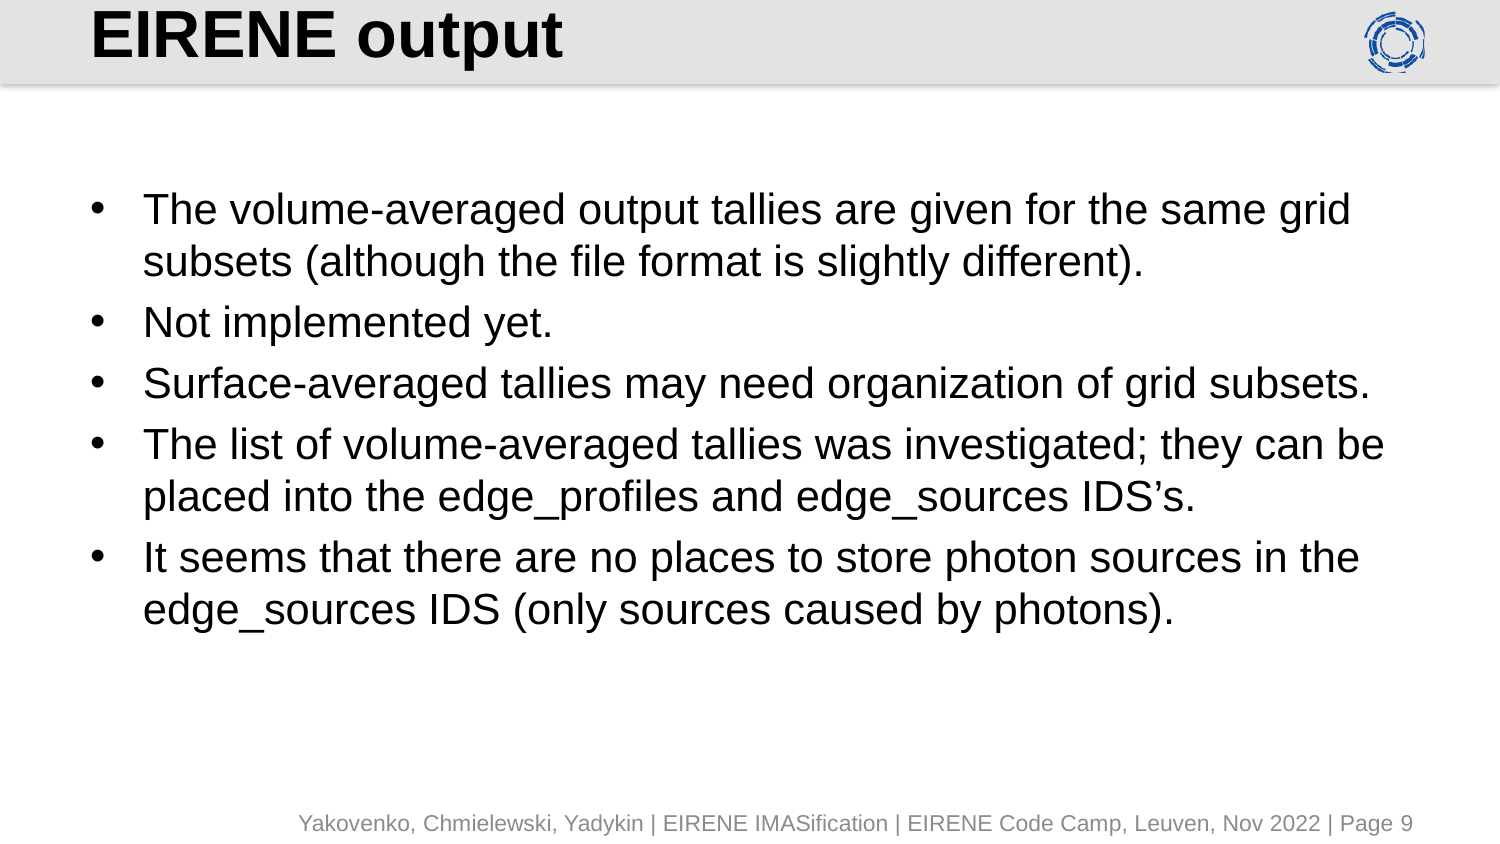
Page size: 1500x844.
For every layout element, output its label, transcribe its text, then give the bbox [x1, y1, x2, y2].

title EIRENE output [75, 9, 1313, 66]
list The volume-averaged output tallies are given for the same grid subsets (although the file format is slightly different). Not implemented yet. Surface-averaged tallies may need organization of grid subsets. The list of volume-averaged tallies was investigated; they can be placed into the edge_profiles and edge_sources IDS’s. It seems that there are no places to store photon sources in the edge_sources IDS (only sources caused by photons). [75, 173, 1425, 777]
footer Yakovenko, Chmielewski, Yadykin | EIRENE IMASification | EIRENE Code Camp, Leuven, Nov 2022 | Page 9 [76, 805, 1429, 839]
